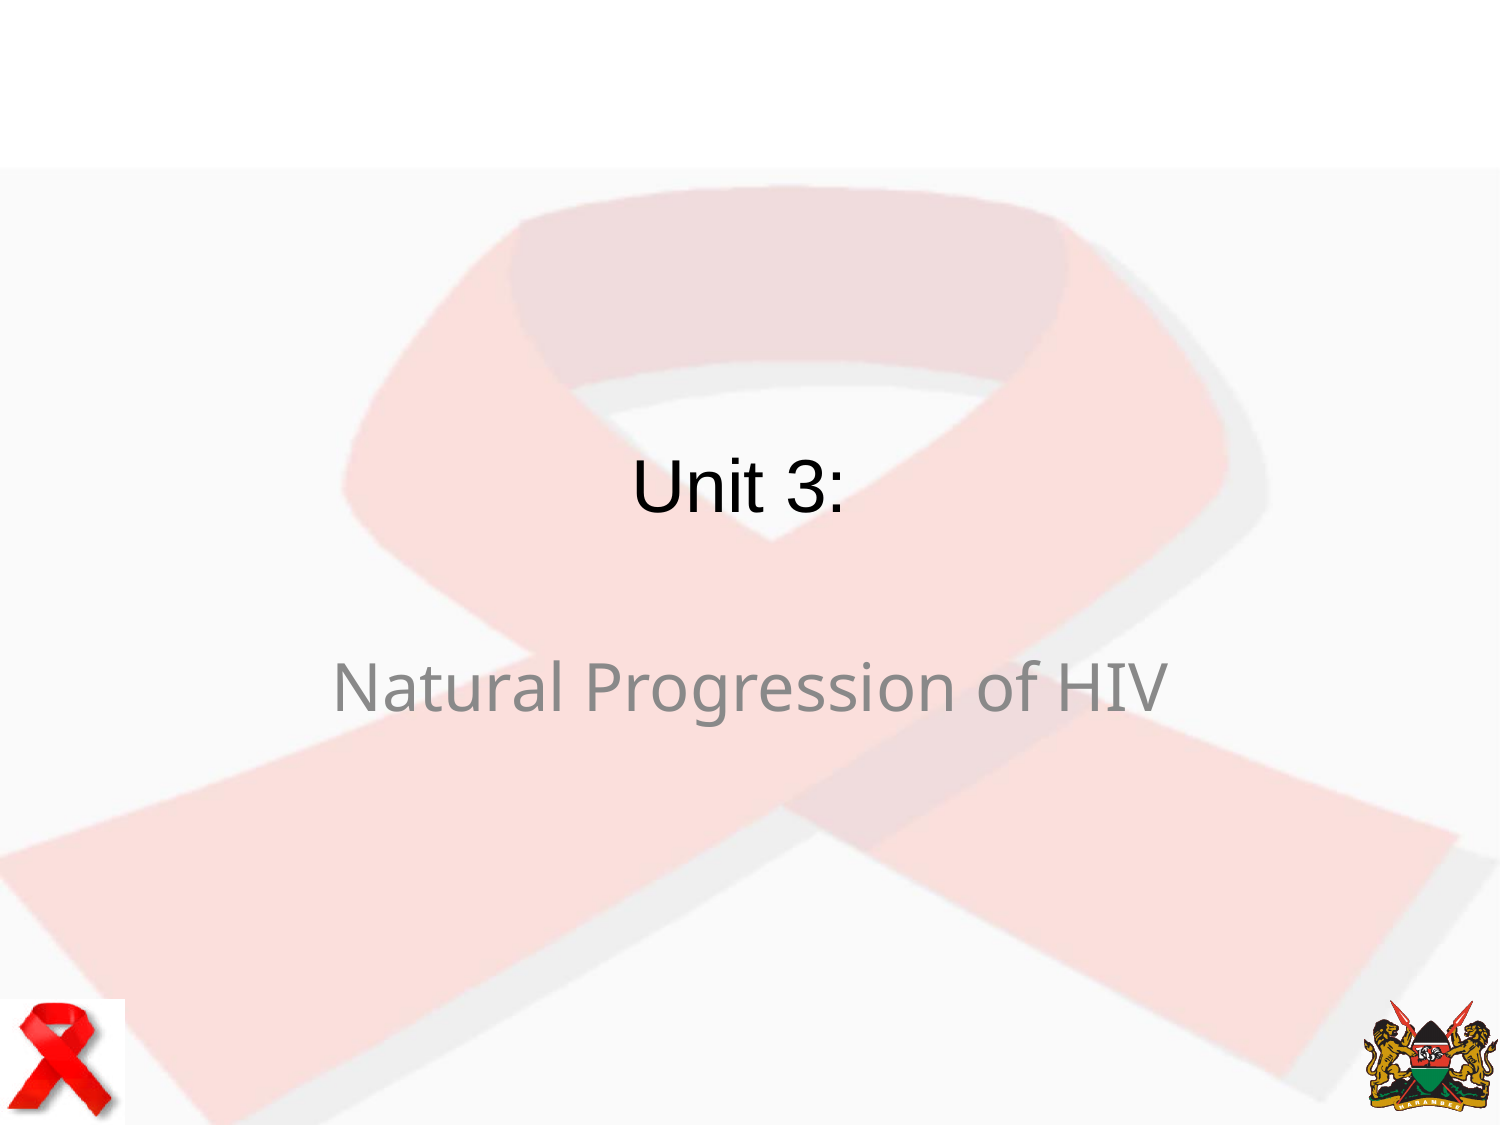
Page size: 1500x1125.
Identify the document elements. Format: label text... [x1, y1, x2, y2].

picture [0, 0, 1500, 1125]
title Unit 3: [112, 362, 1388, 604]
subtitle Natural Progression of HIV [225, 637, 1275, 925]
